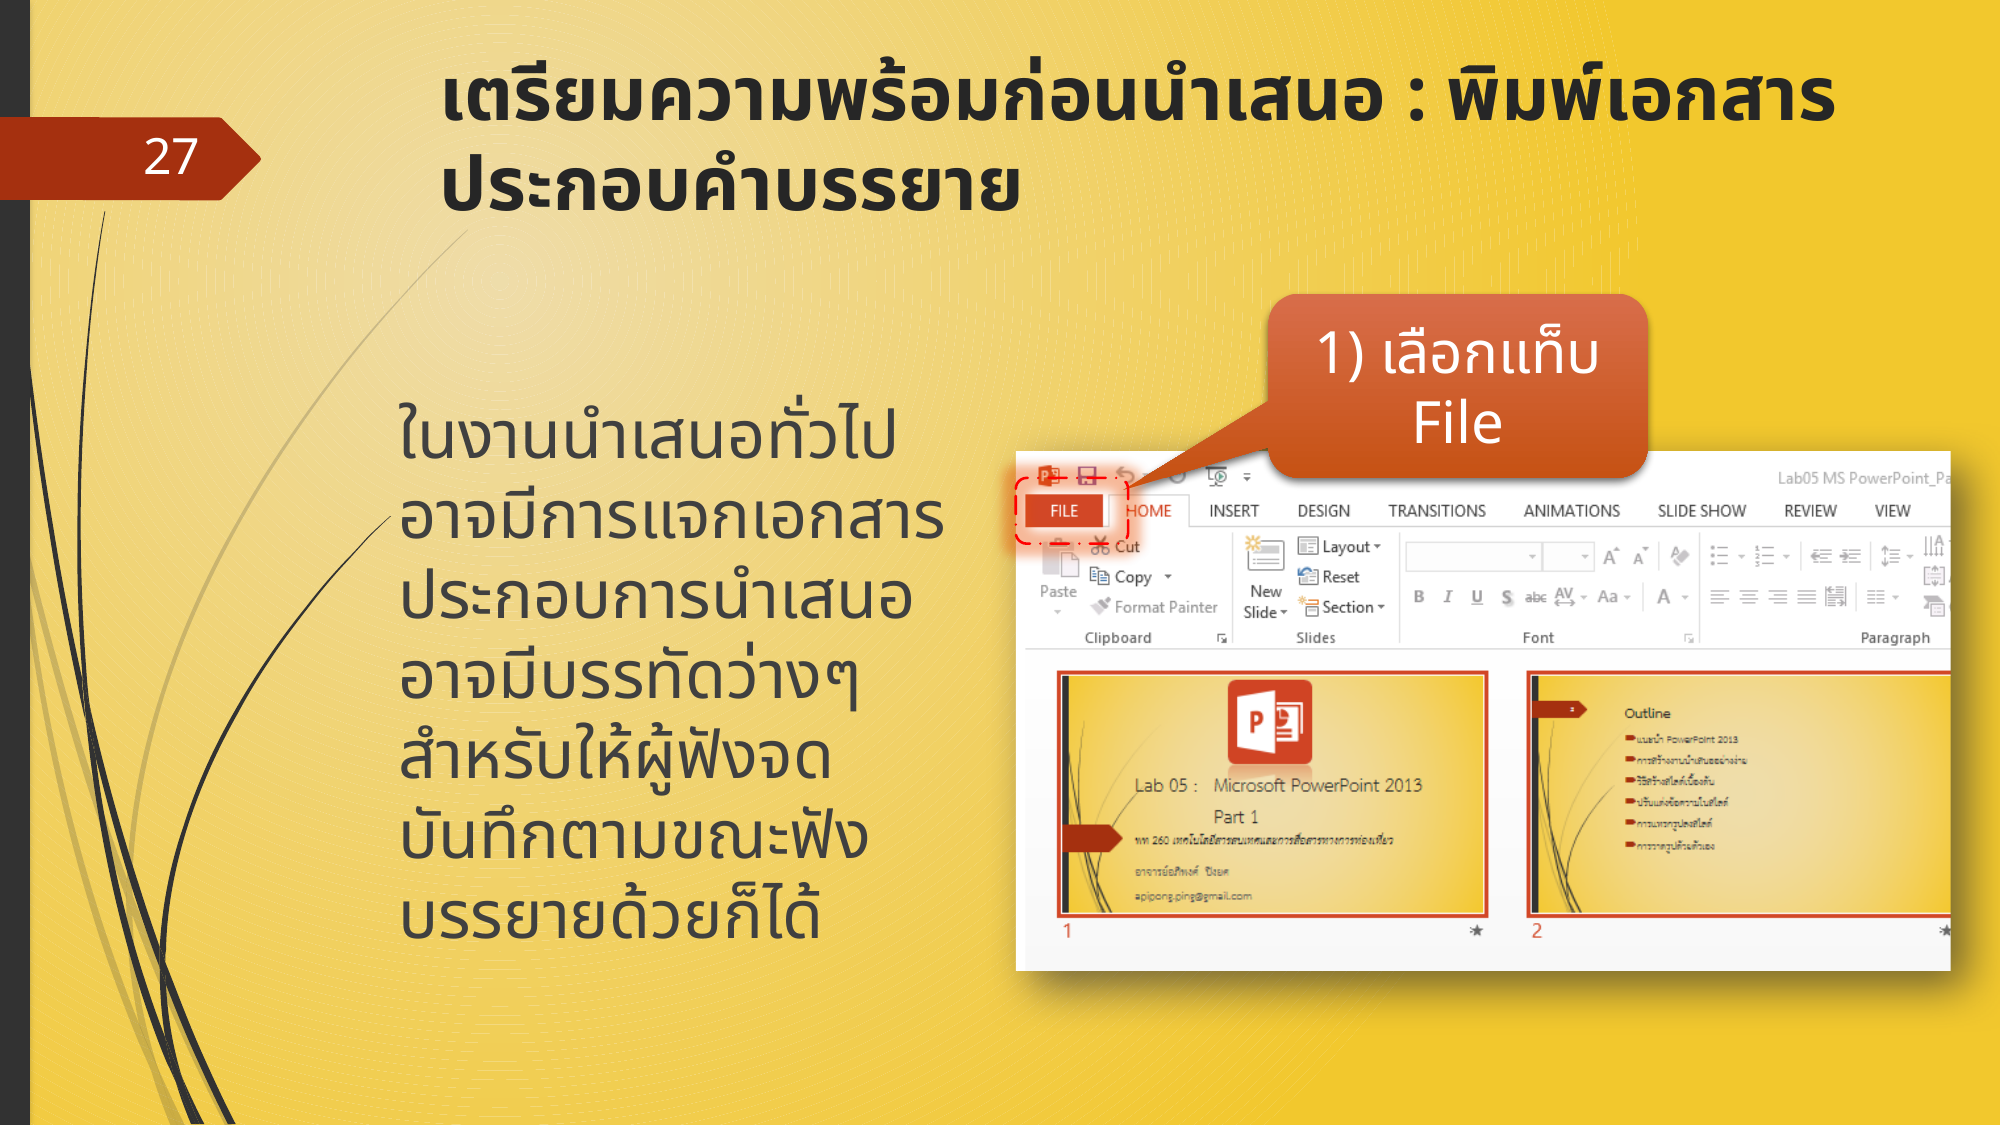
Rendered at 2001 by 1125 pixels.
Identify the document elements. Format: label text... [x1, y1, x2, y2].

list ในงานนำเสนอทั่วไป อาจมีการแจกเอกสารประกอบการนำเสนอ อาจมีบรรทัดว่างๆ สำหรับให้ผู้ฟังจดบันทึกตามขณะฟังบรรยายด้วยก็ได้ [383, 384, 981, 971]
title เตรียมความพร้อมก่อนนำเสนอ : พิมพ์เอกสารประกอบคำบรรยาย [424, 73, 1906, 234]
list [1015, 451, 1951, 971]
text_box 1) เลือกแท็บ File [1188, 293, 1648, 450]
slide_number 27 [87, 129, 216, 190]
